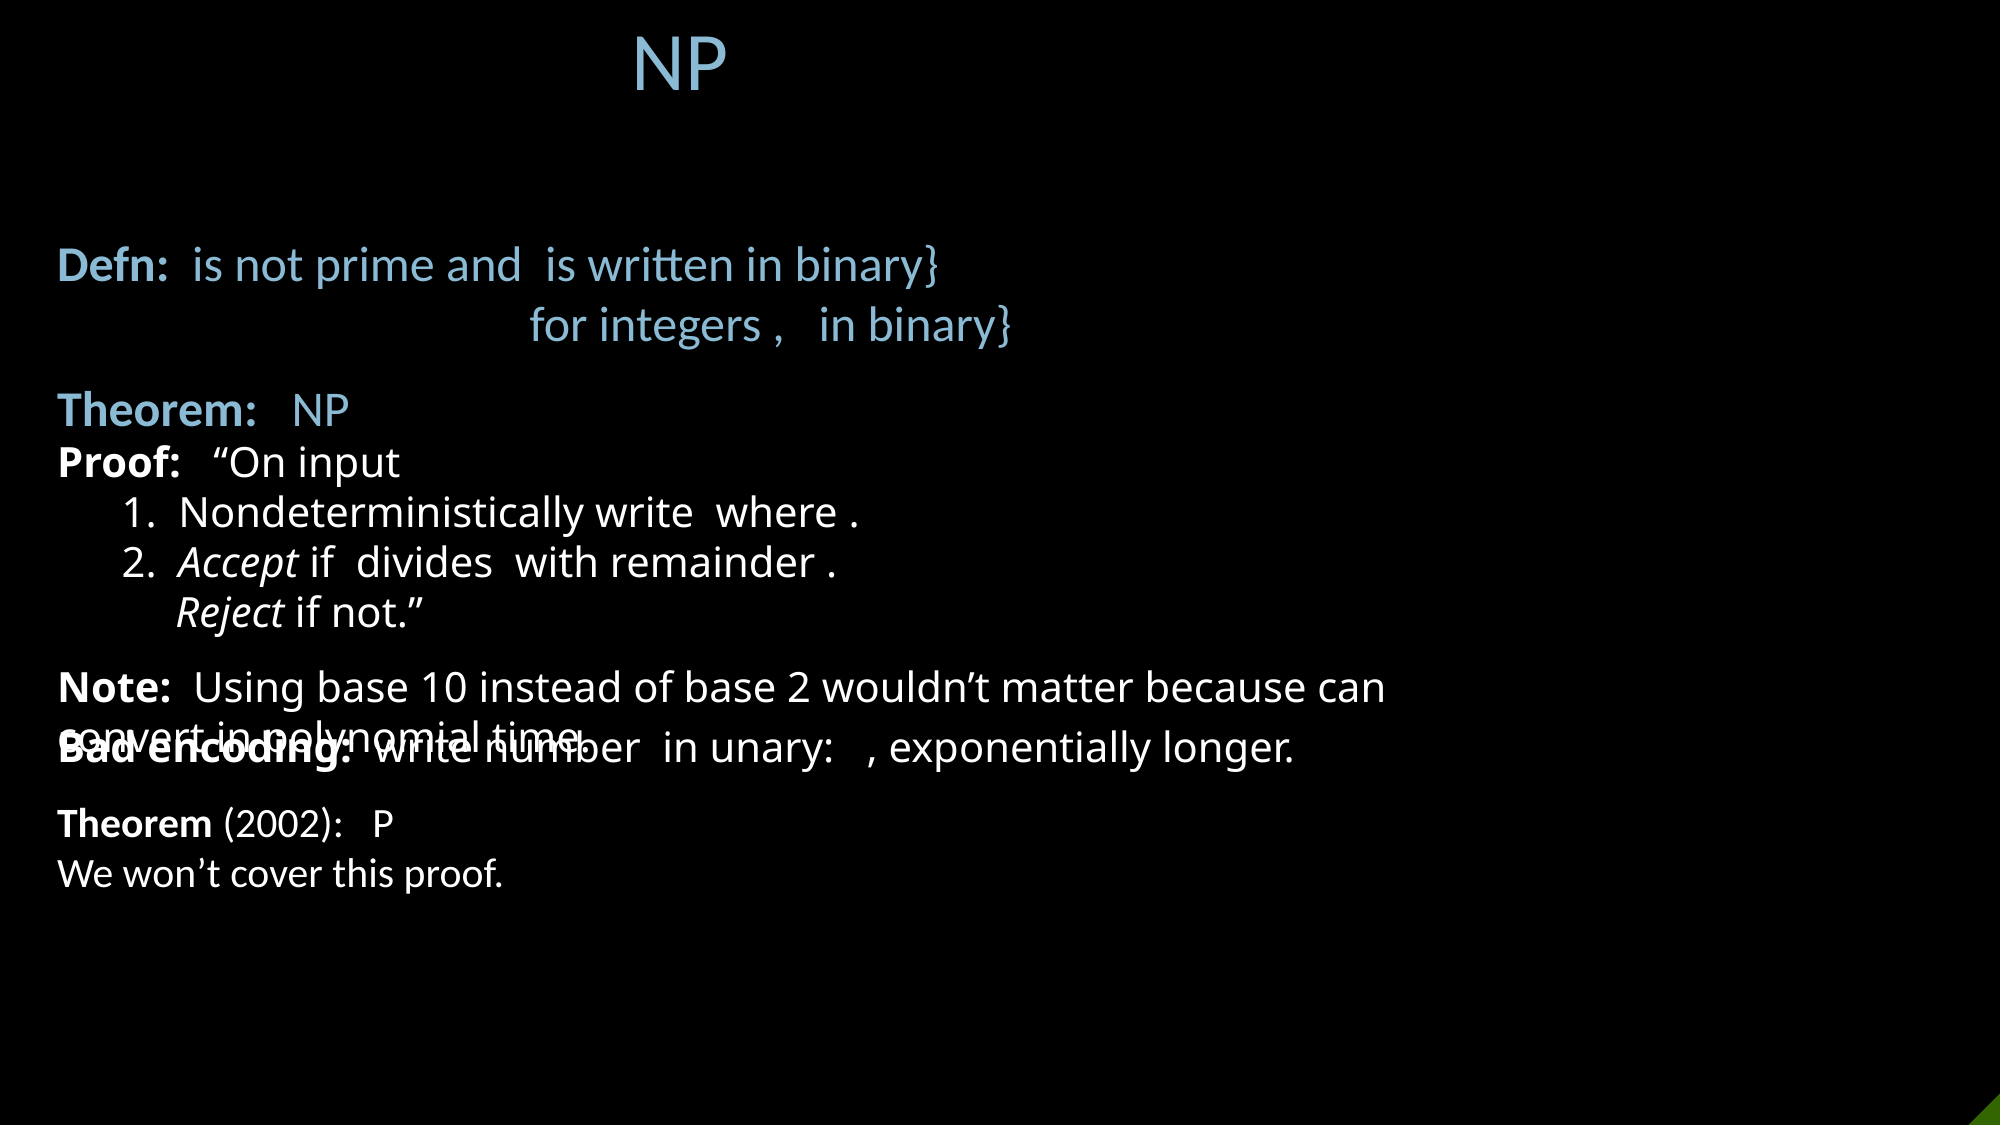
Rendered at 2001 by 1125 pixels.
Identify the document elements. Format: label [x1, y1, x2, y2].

text_box [1968, 1093, 2000, 1125]
